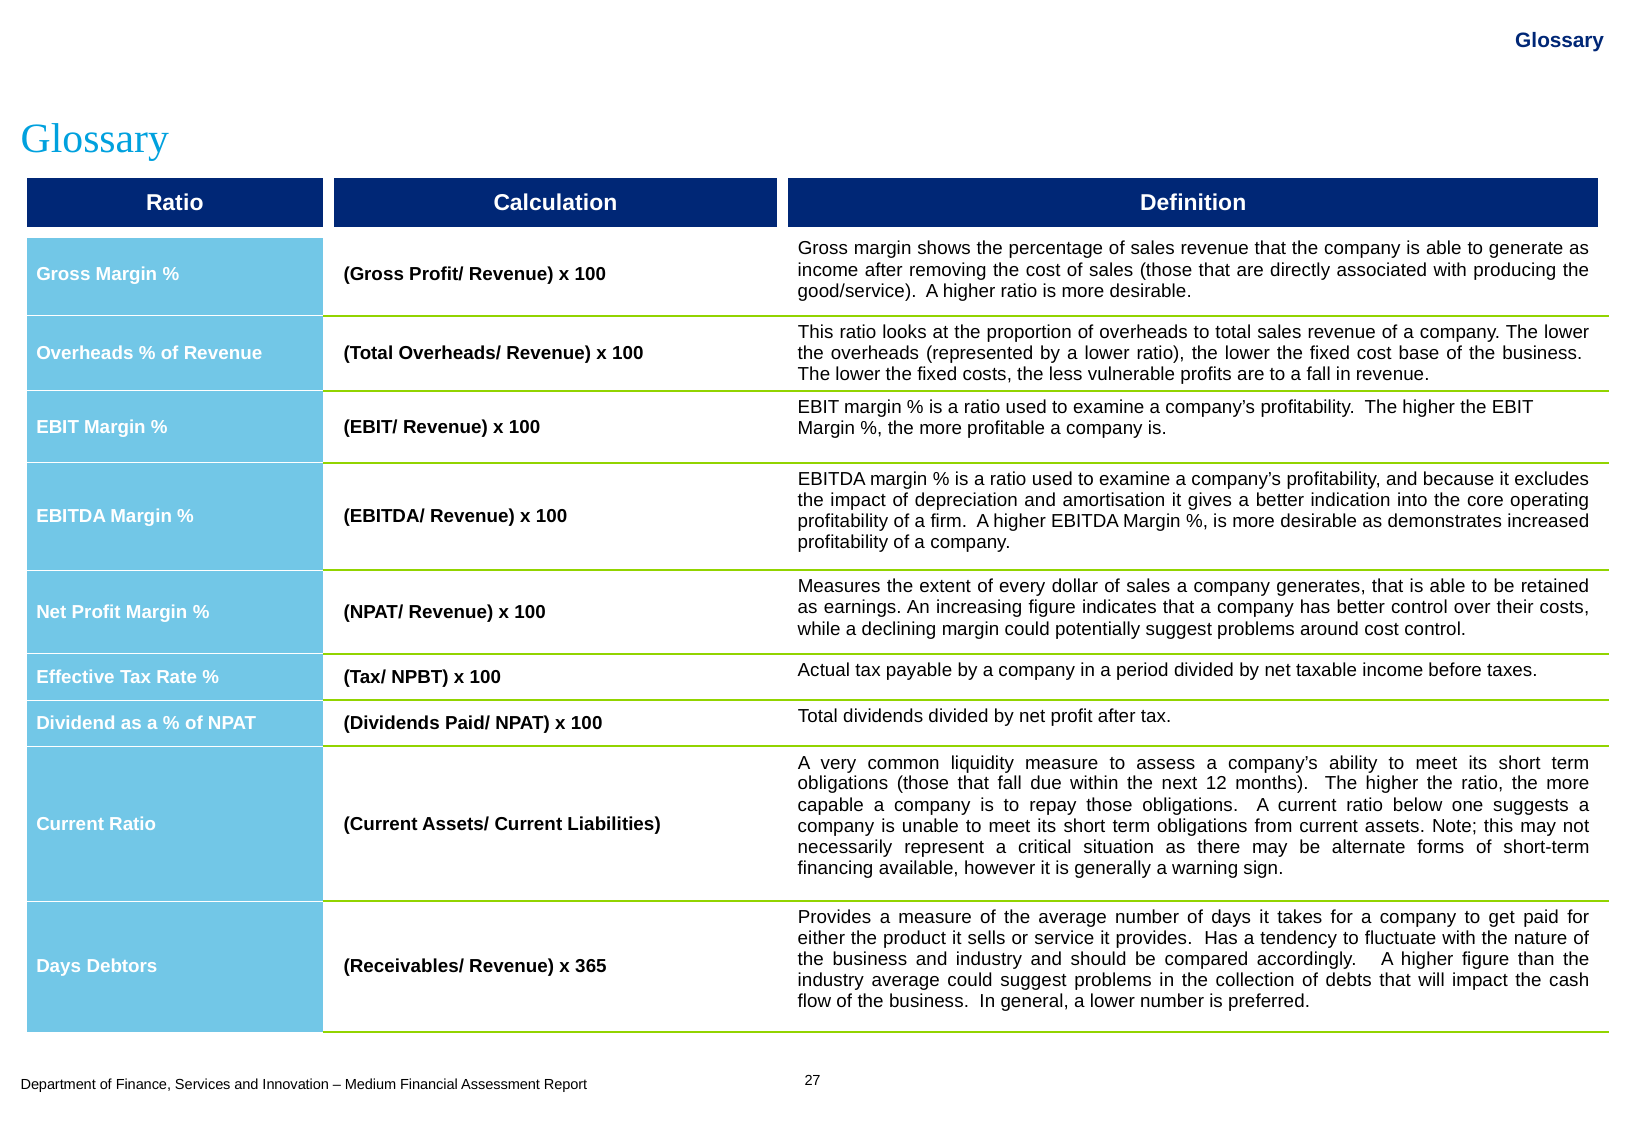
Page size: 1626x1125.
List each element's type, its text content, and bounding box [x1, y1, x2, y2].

table_cell Days Debtors [27, 902, 323, 1032]
table_cell EBIT margin % is a ratio used to examine a company’s profitability. The higher the EBIT Margin %, the more profitable a company is. [788, 392, 1598, 462]
table_cell (Total Overheads/ Revenue) x 100 [334, 317, 777, 390]
table_cell Gross margin shows the percentage of sales revenue that the company is able to generate as income after removing the cost of sales (those that are directly associated with producing the good/service). A higher ratio is more desirable. [788, 238, 1598, 315]
table_cell Provides a measure of the average number of days it takes for a company to get paid for either the product it sells or service it provides. Has a tendency to fluctuate with the nature of the business and industry and should be compared accordingly. A higher figure than the industry average could suggest problems in the collection of debts that will impact the cash flow of the business. In general, a lower number is preferred. [788, 902, 1598, 1031]
table_cell Measures the extent of every dollar of sales a company generates, that is able to be retained as earnings. An increasing figure indicates that a company has better control over their costs, while a declining margin could potentially suggest problems around cost control. [788, 571, 1598, 653]
slide_number 27 [789, 1070, 836, 1089]
table_cell Overheads % of Revenue [27, 316, 323, 390]
table_cell Dividend as a % of NPAT [27, 701, 323, 746]
table_cell EBITDA Margin % [27, 463, 323, 570]
list Glossary [20, 51, 1605, 178]
table_cell This ratio looks at the proportion of overheads to total sales revenue of a company. The lower the overheads (represented by a lower ratio), the lower the fixed cost base of the business. The lower the fixed costs, the less vulnerable profits are to a fall in revenue. [788, 317, 1598, 390]
table_cell Actual tax payable by a company in a period divided by net taxable income before taxes. [788, 655, 1598, 699]
table_cell Gross Margin % [27, 238, 323, 315]
table_cell (Receivables/ Revenue) x 365 [334, 902, 777, 1031]
table_cell (Tax/ NPBT) x 100 [334, 655, 777, 699]
table_cell (Gross Profit/ Revenue) x 100 [334, 238, 777, 315]
title Glossary [993, 26, 1605, 51]
table_cell Current Ratio [27, 747, 323, 901]
table_cell (EBIT/ Revenue) x 100 [334, 392, 777, 462]
table_cell (Current Assets/ Current Liabilities) [334, 747, 777, 900]
table_cell Total dividends divided by net profit after tax. [788, 701, 1598, 745]
table_cell (NPAT/ Revenue) x 100 [334, 571, 777, 653]
table_header Calculation [334, 178, 777, 227]
table_cell A very common liquidity measure to assess a company’s ability to meet its short term obligations (those that fall due within the next 12 months). The higher the ratio, the more capable a company is to repay those obligations. A current ratio below one suggests a company is unable to meet its short term obligations from current assets. Note; this may not necessarily represent a critical situation as there may be alternate forms of short-term financing available, however it is generally a warning sign. [788, 747, 1598, 900]
table_cell Net Profit Margin % [27, 571, 323, 653]
table_cell EBITDA margin % is a ratio used to examine a company’s profitability, and because it excludes the impact of depreciation and amortisation it gives a better indication into the core operating profitability of a firm. A higher EBITDA Margin %, is more desirable as demonstrates increased profitability of a company. [788, 464, 1598, 569]
table_cell (EBITDA/ Revenue) x 100 [334, 464, 777, 569]
table_header Ratio [27, 178, 323, 227]
table_cell (Dividends Paid/ NPAT) x 100 [334, 701, 777, 745]
table_cell Effective Tax Rate % [27, 654, 323, 700]
table_cell EBIT Margin % [27, 391, 323, 462]
table_header Definition [788, 178, 1598, 227]
